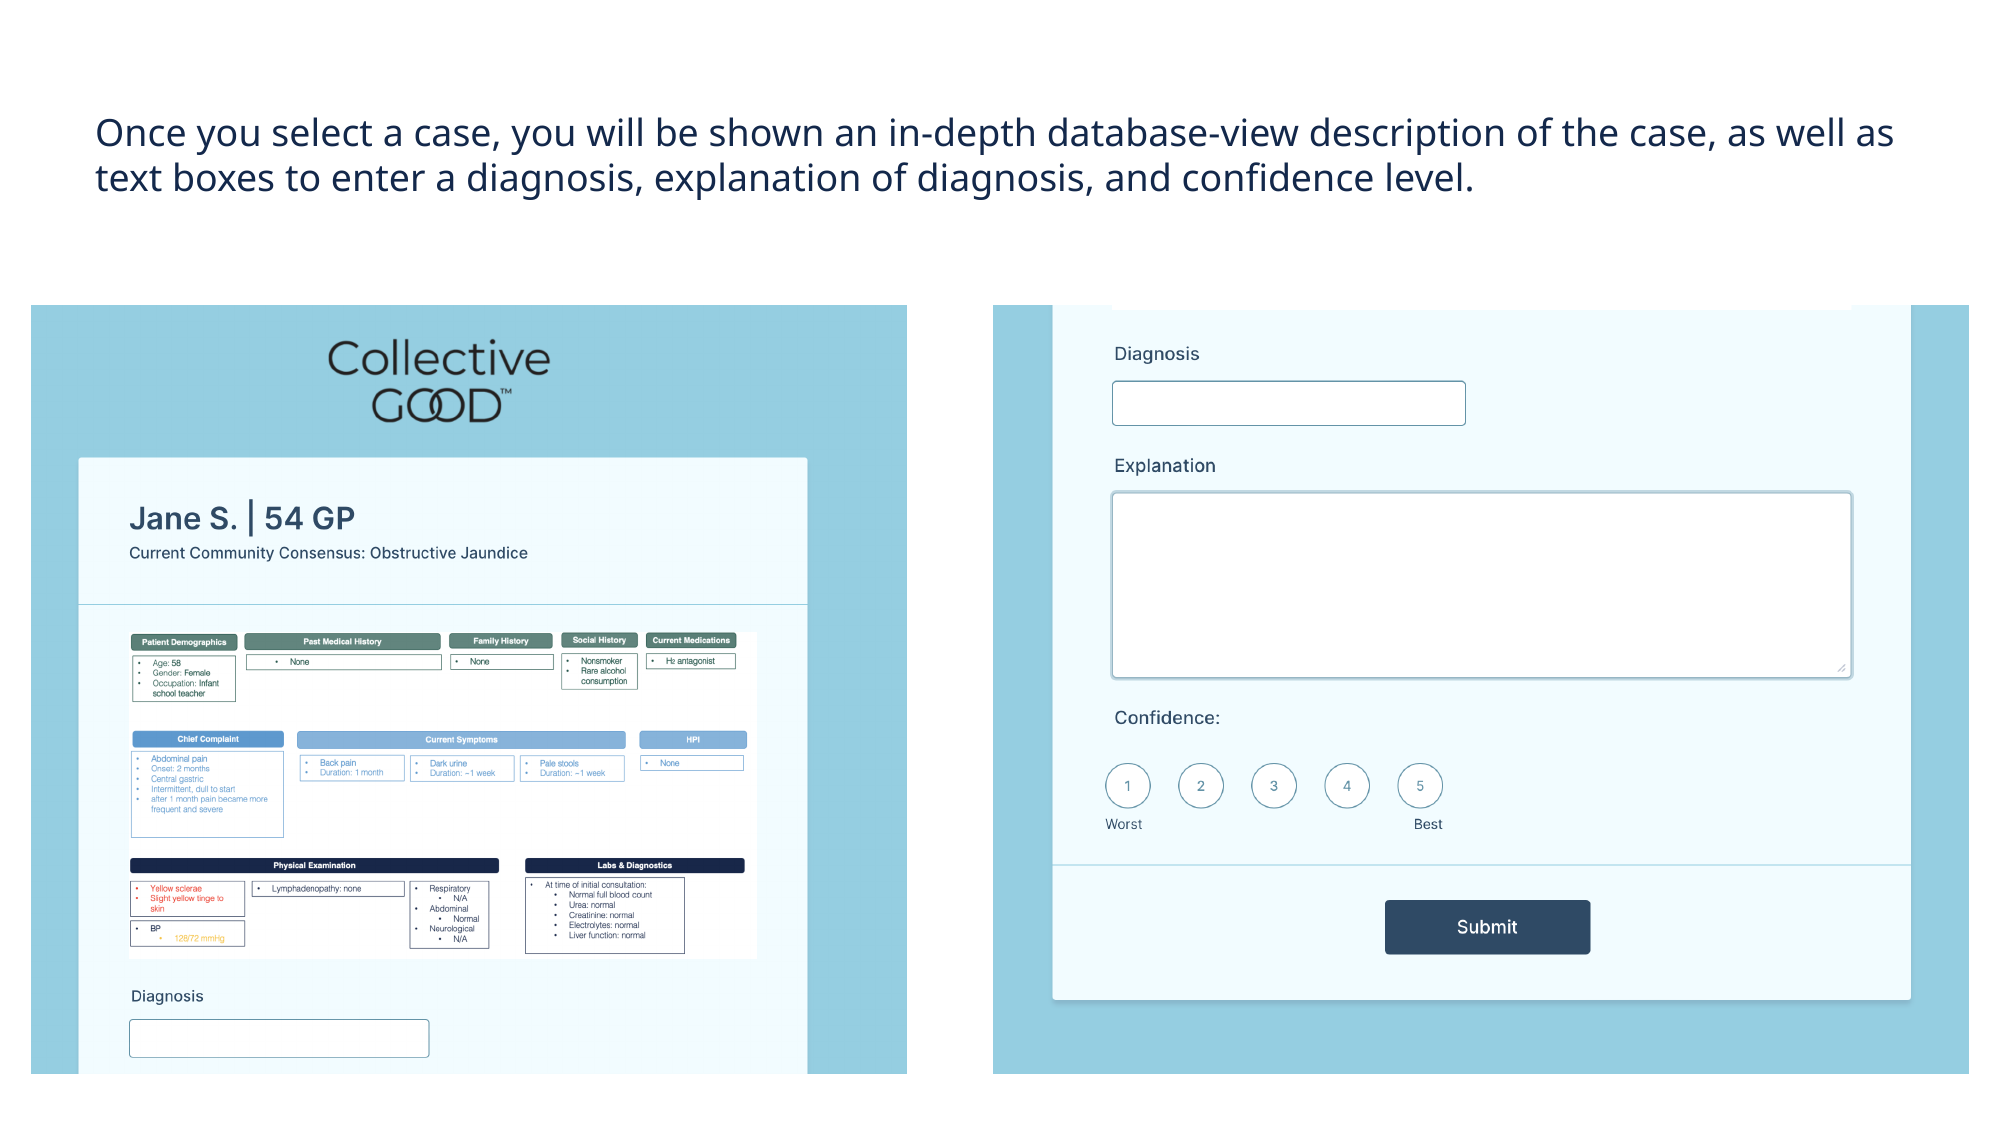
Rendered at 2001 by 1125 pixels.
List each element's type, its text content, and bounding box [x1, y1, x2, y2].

picture [31, 305, 907, 1074]
text_box Once you select a case, you will be shown an in-depth database-view description of the case, as well as text boxes to enter a diagnosis, explanation of diagnosis, and confidence level. [80, 101, 1920, 206]
picture [993, 305, 1969, 1074]
